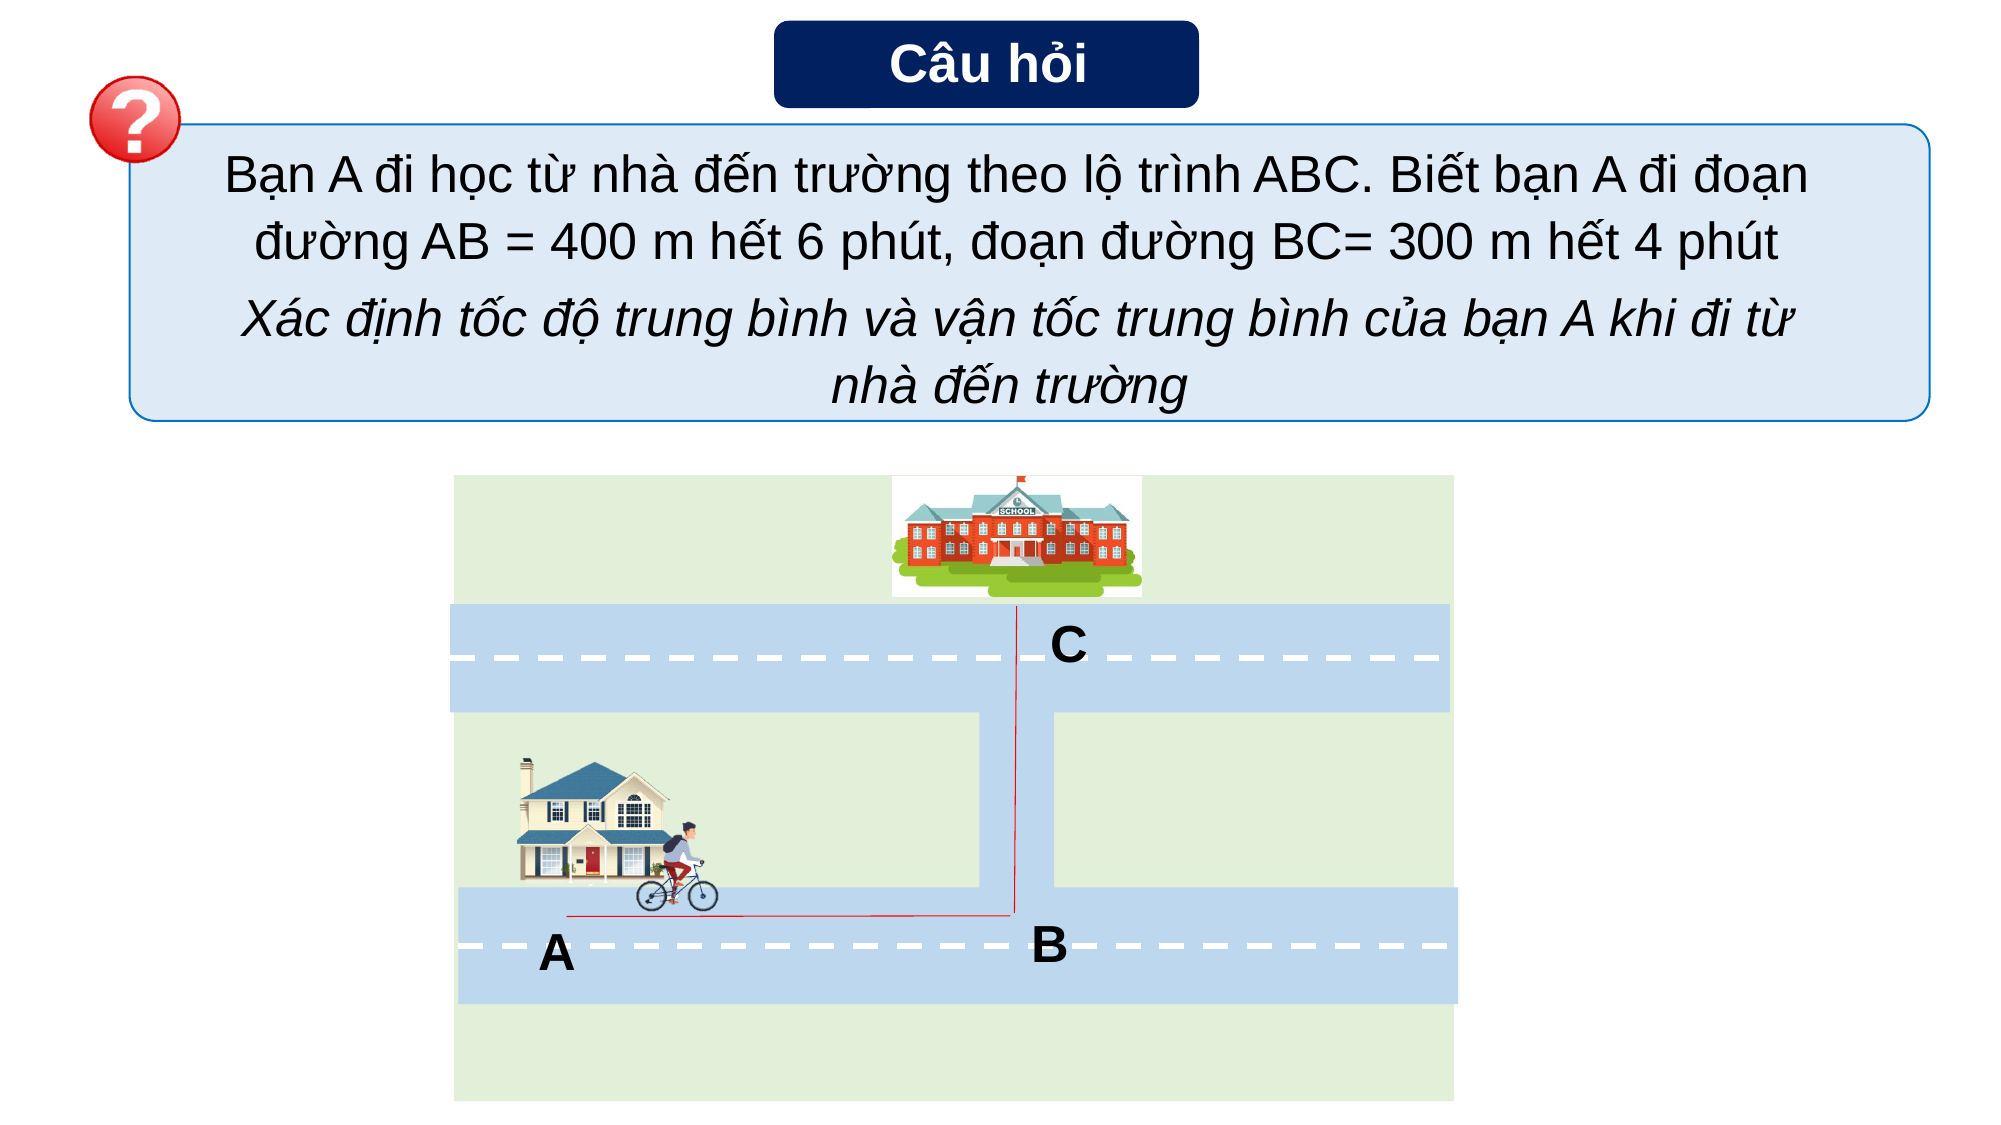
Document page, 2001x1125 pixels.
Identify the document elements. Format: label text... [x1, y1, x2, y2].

text_box [128, 175, 184, 422]
text_box Bạn A đi học từ nhà đến trường theo lộ trình ABC. Biết bạn A đi đoạn đường AB = 400 m hết 6 phút, đoạn đường BC= 300 m hết 4 phút Xác định tốc độ trung bình và vận tốc trung bình của bạn A khi đi từ nhà đến trường [184, 128, 1850, 422]
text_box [774, 20, 1200, 108]
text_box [449, 475, 1459, 1102]
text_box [85, 70, 190, 175]
text_box [190, 123, 1931, 422]
